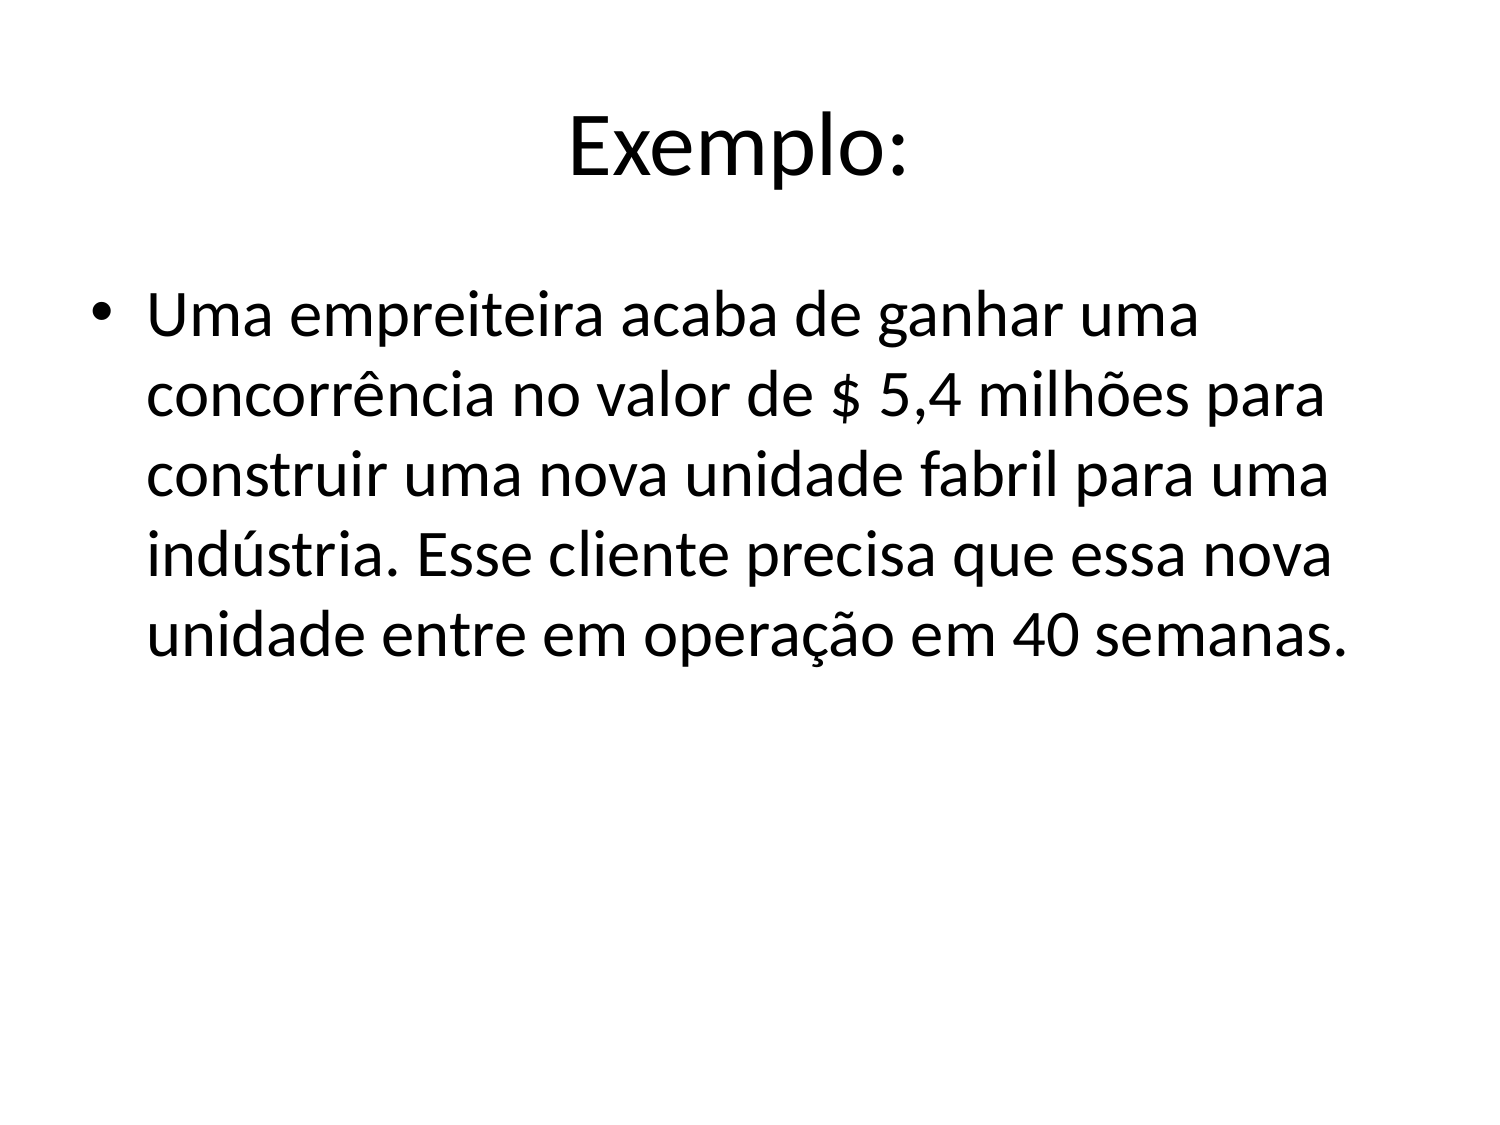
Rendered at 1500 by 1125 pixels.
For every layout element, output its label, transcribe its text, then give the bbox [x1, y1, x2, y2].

title Exemplo: [75, 45, 1425, 233]
list Uma empreiteira acaba de ganhar uma concorrência no valor de $ 5,4 milhões para construir uma nova unidade fabril para uma indústria. Esse cliente precisa que essa nova unidade entre em operação em 40 semanas. [75, 262, 1425, 1005]
